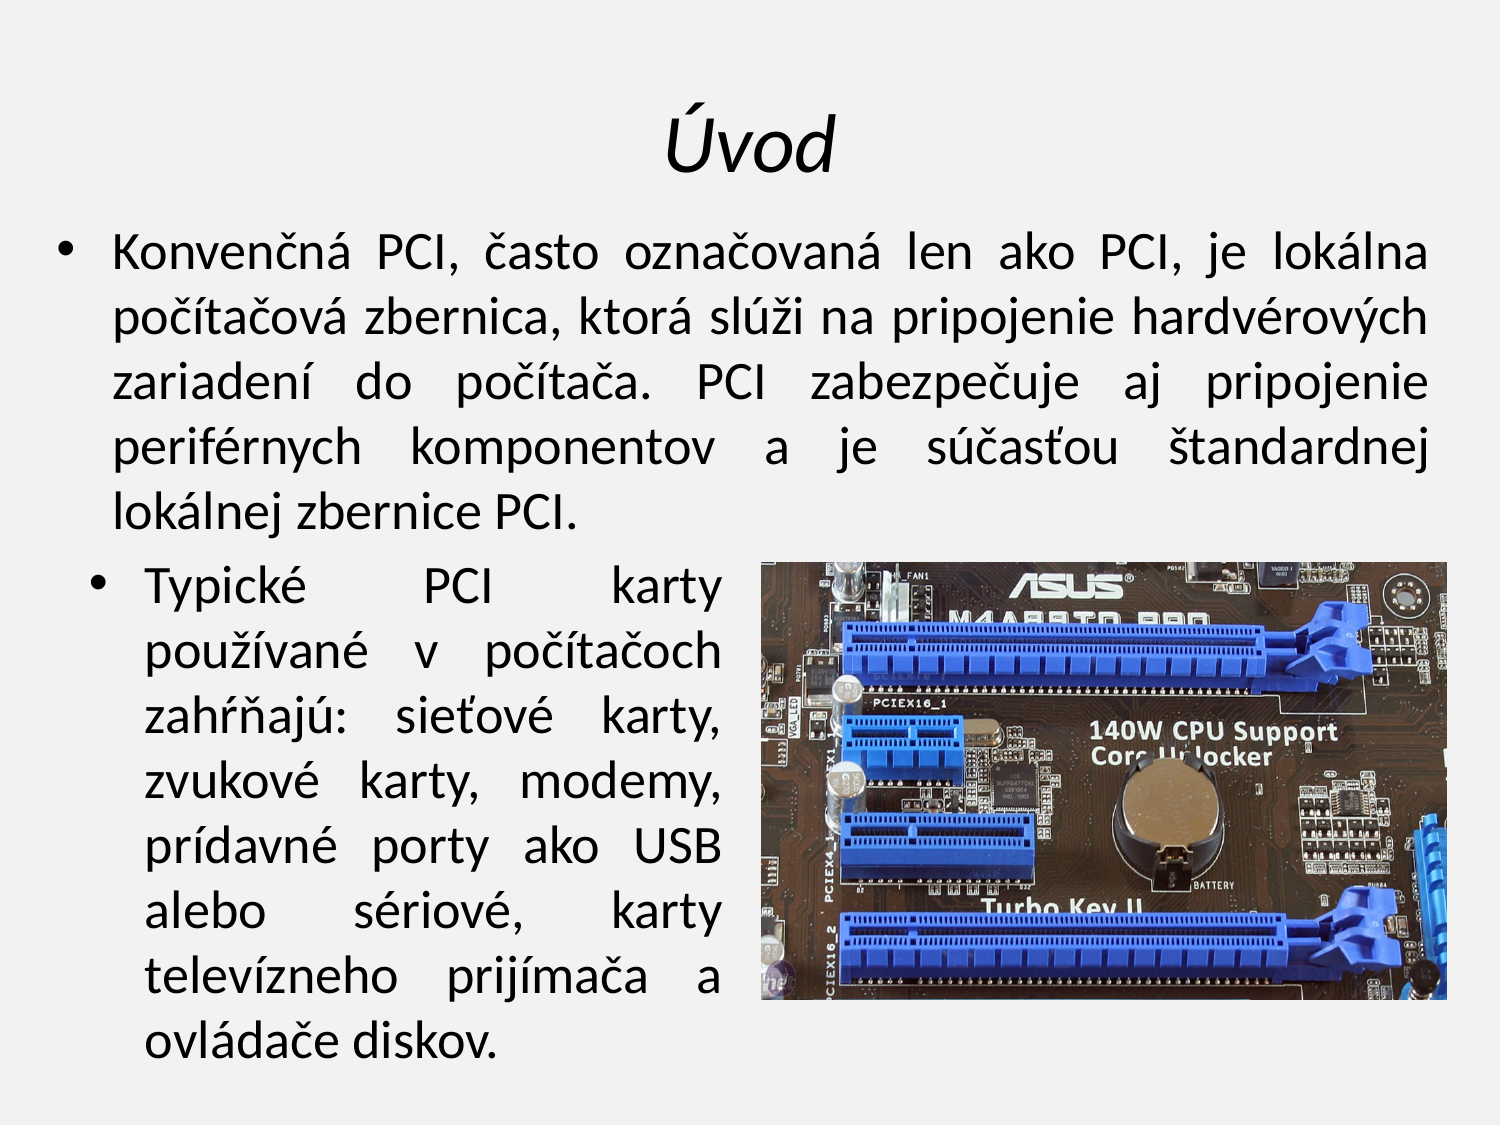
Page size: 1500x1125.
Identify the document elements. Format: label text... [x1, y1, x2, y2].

text_box Typické PCI karty používané v počítačoch zahŕňajú: sieťové karty, zvukové karty, modemy, prídavné porty ako USB alebo sériové, karty televízneho prijímača a ovládače diskov. [73, 541, 739, 1077]
picture [761, 562, 1448, 1000]
title Úvod [75, 45, 1425, 208]
list Konvenčná PCI, často označovaná len ako PCI, je lokálna počítačová zbernica, ktorá slúži na pripojenie hardvérových zariadení do počítača. PCI zabezpečuje aj pripojenie periférnych komponentov a je súčasťou štandardnej lokálnej zbernice PCI. [41, 208, 1447, 542]
